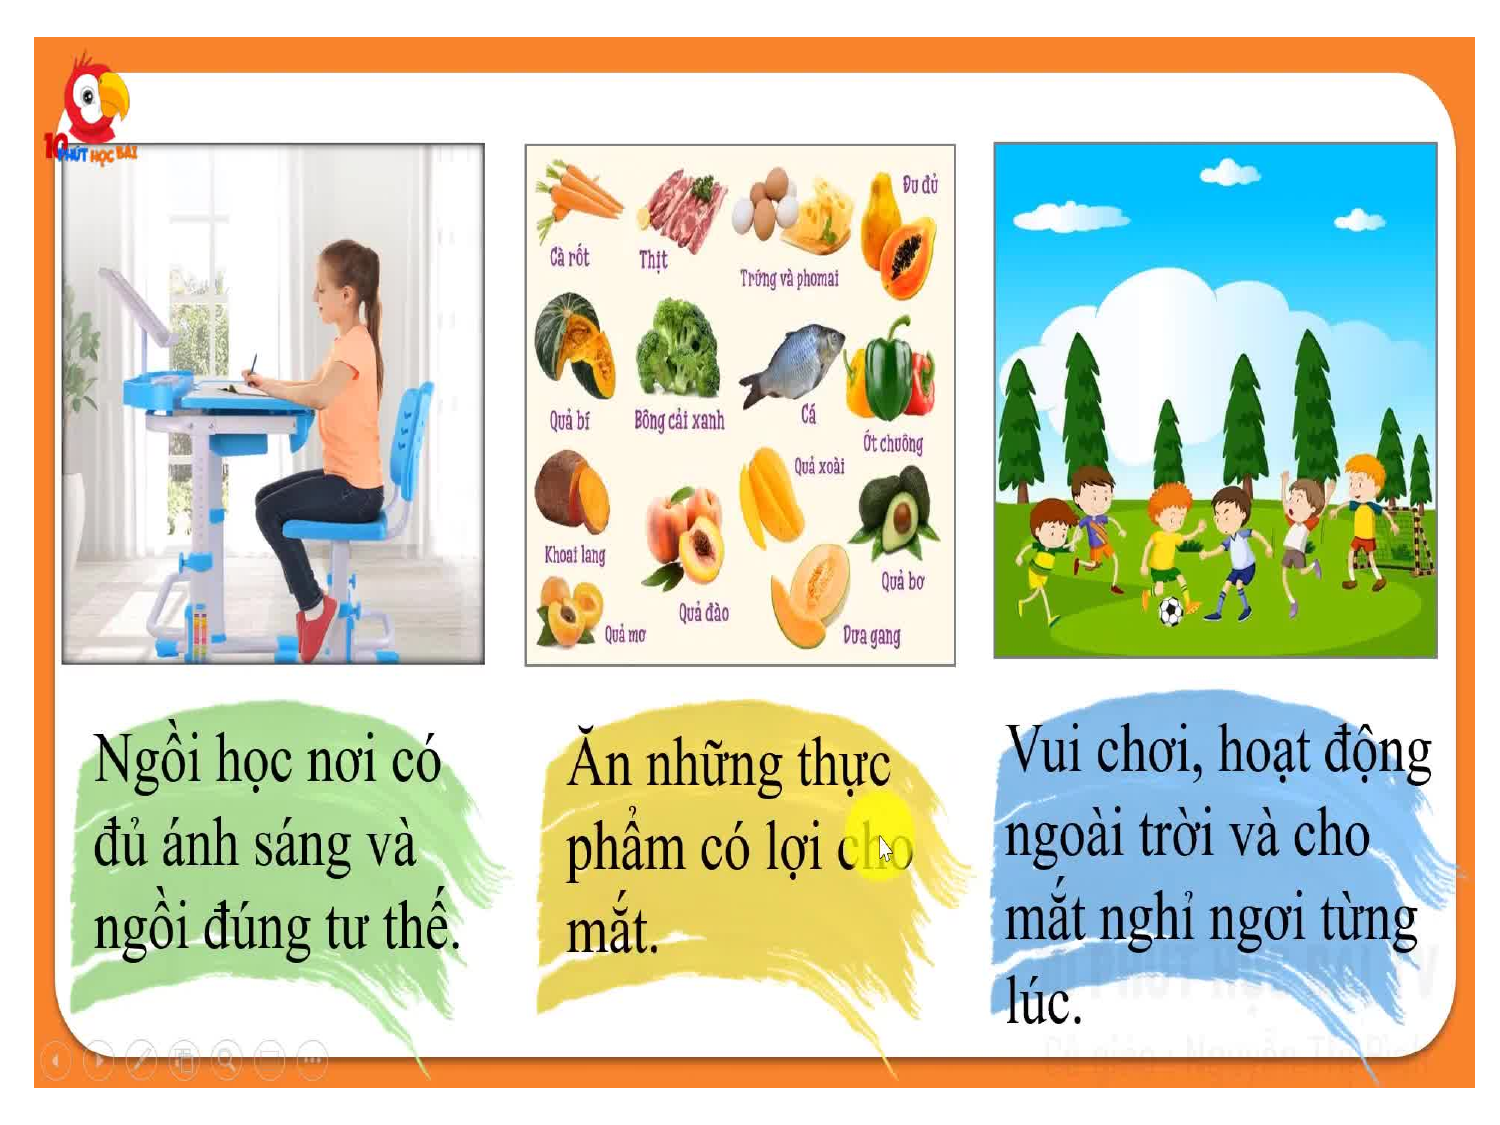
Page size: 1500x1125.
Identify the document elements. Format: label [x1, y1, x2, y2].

list [34, 37, 1476, 1088]
